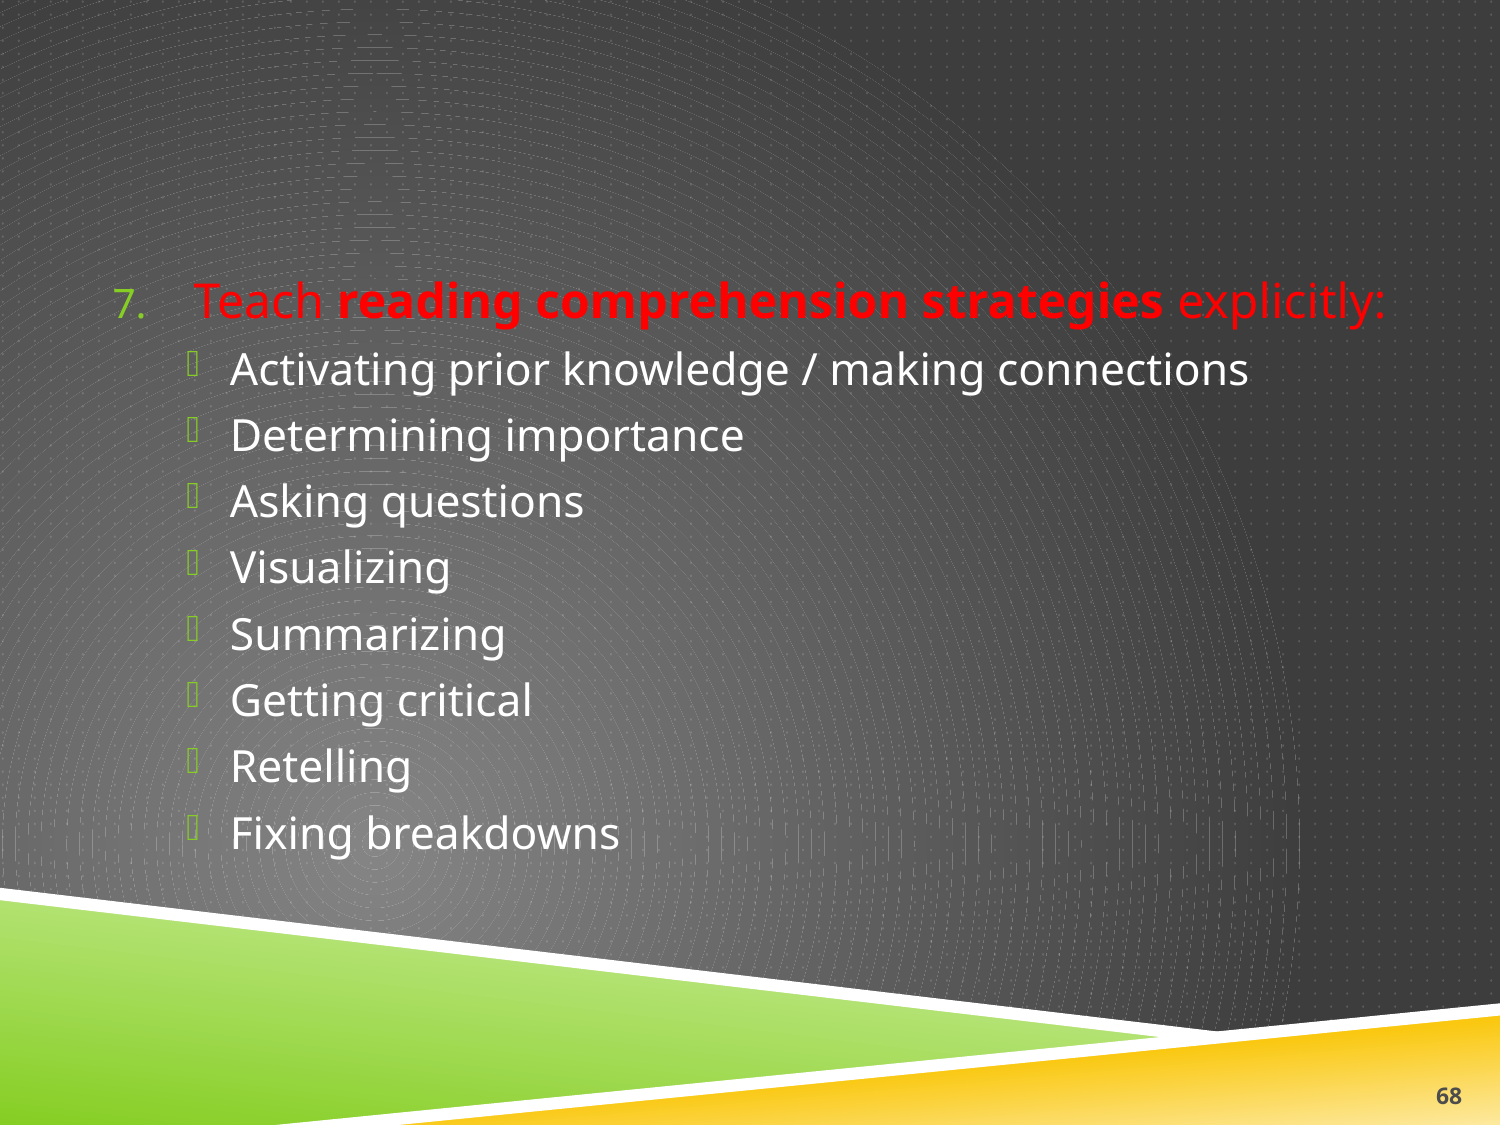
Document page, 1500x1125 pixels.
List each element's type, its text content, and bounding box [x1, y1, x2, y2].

slide_number 68 [1387, 1052, 1463, 1113]
list Teach reading comprehension strategies explicitly: Activating prior knowledge / making connections Determining importance Asking questions Visualizing Summarizing Getting critical Retelling Fixing breakdowns [112, 262, 1388, 875]
